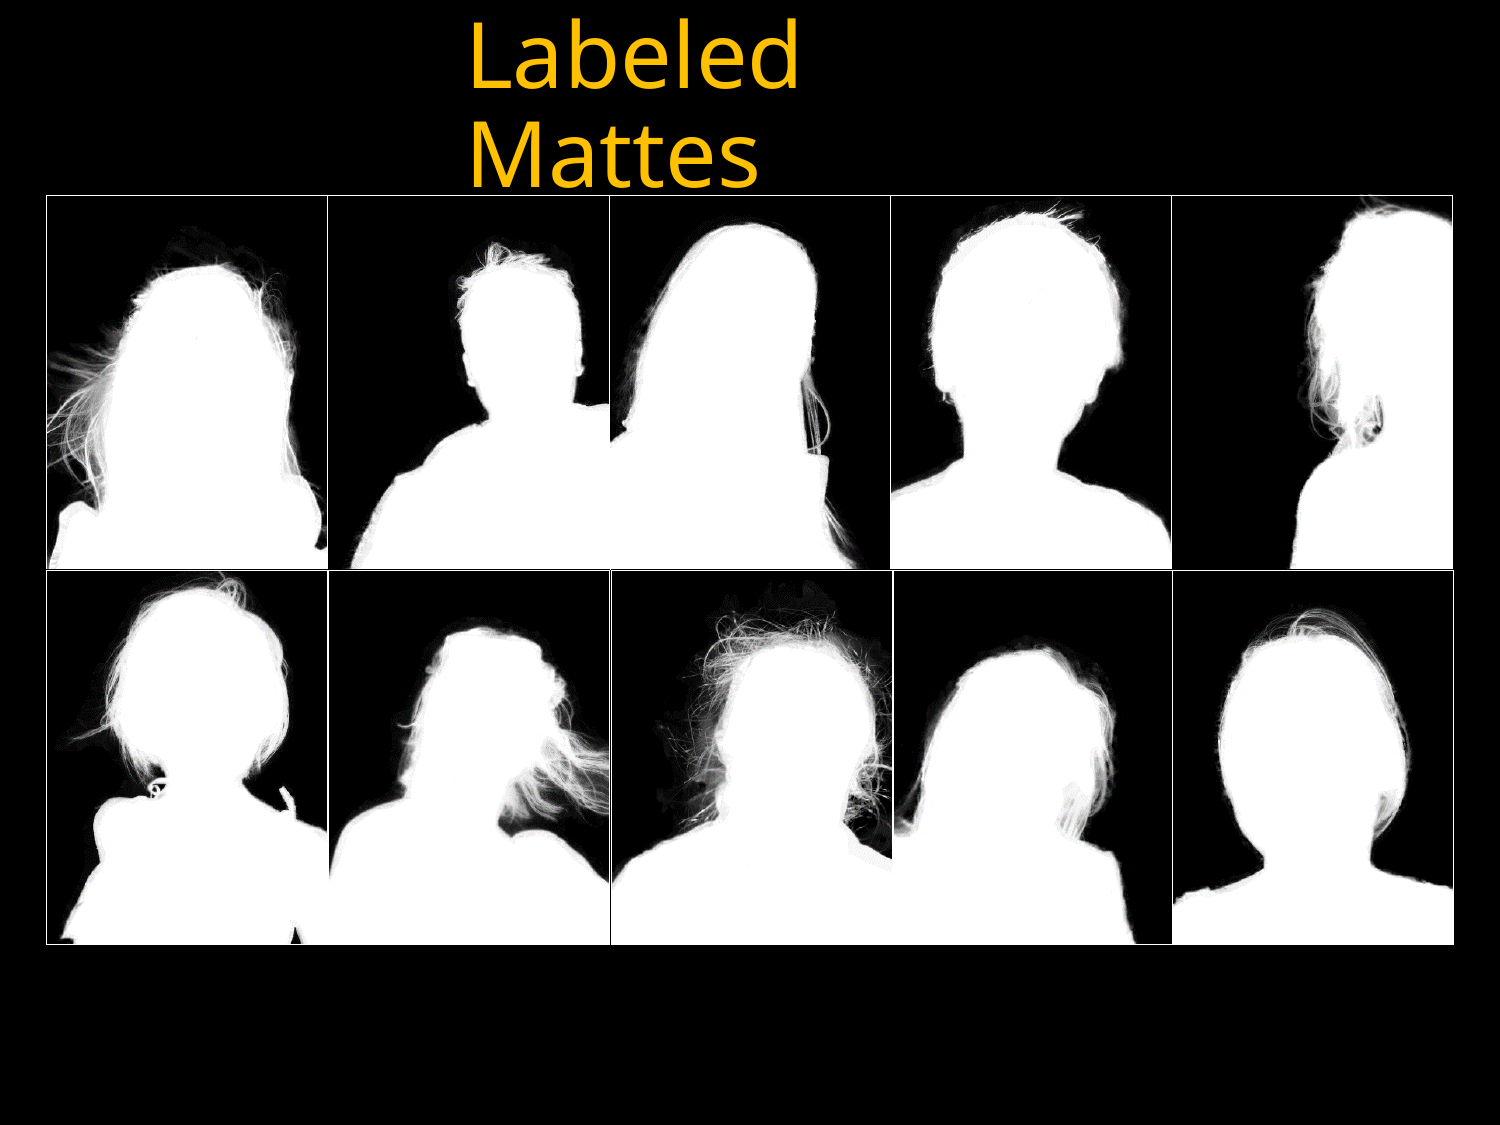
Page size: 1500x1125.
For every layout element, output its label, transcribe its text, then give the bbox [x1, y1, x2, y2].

title Labeled Mattes [465, 0, 1035, 194]
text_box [46, 194, 1454, 945]
